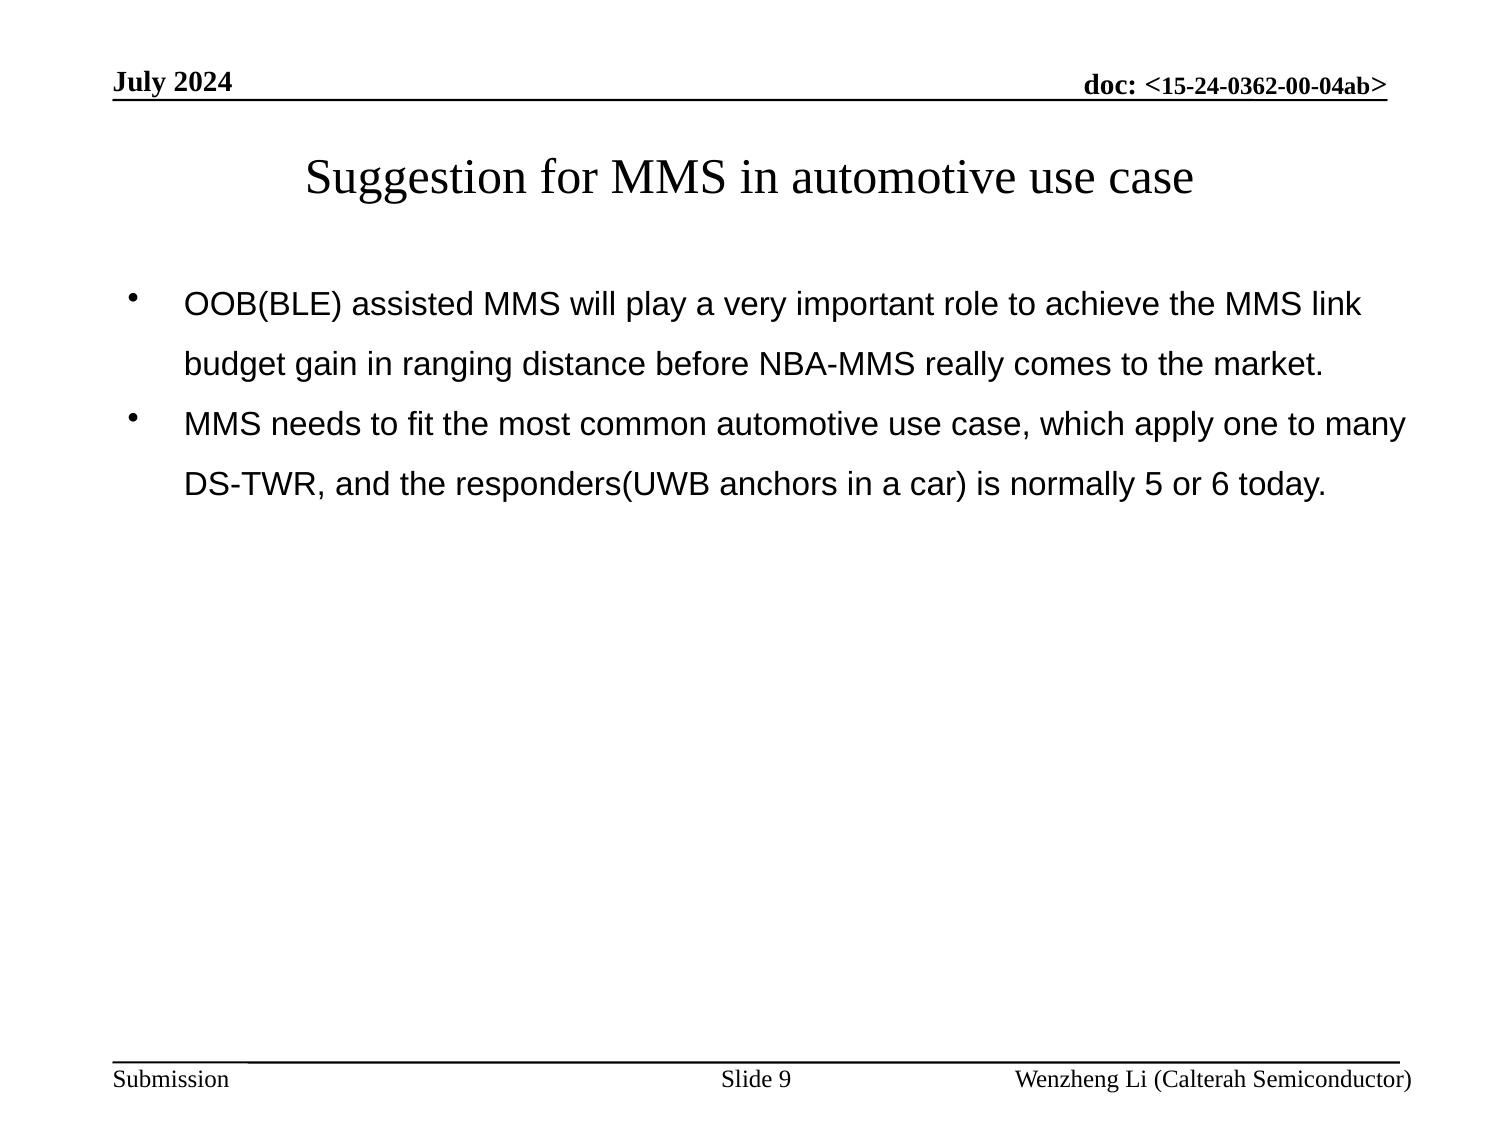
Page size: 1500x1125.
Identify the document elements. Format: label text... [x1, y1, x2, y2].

footer Wenzheng Li (Calterah Semiconductor) [900, 1062, 1413, 1093]
title Suggestion for MMS in automotive use case [112, 121, 1388, 225]
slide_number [112, 62, 375, 98]
list OOB(BLE) assisted MMS will play a very important role to achieve the MMS link budget gain in ranging distance before NBA-MMS really comes to the market. MMS needs to fit the most common automotive use case, which apply one to many DS-TWR, and the responders(UWB anchors in a car) is normally 5 or 6 today. [112, 254, 1463, 534]
slide_number Slide 9 [712, 1062, 800, 1093]
